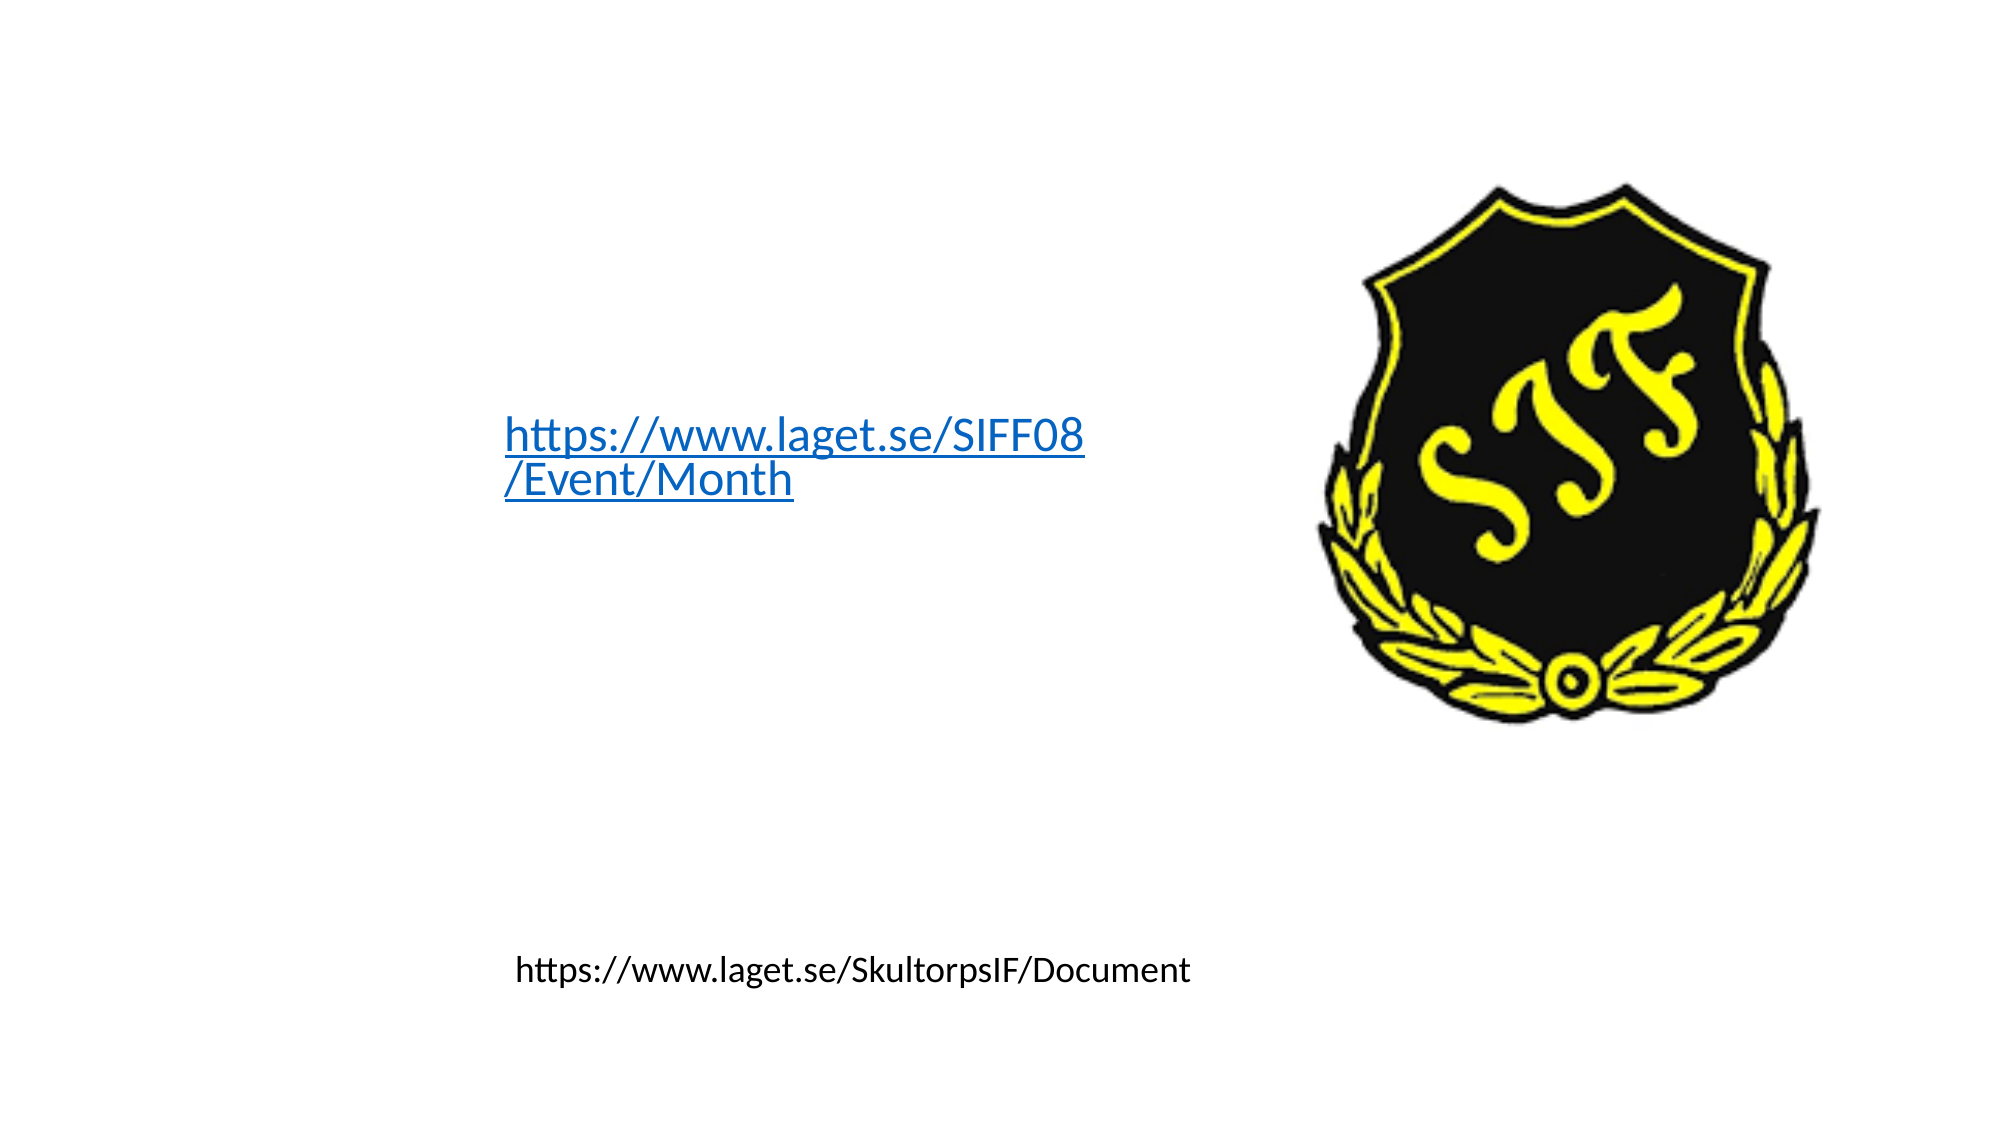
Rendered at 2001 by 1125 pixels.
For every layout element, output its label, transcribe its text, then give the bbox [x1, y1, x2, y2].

text_box https://www.laget.se/SkultorpsIF/Document [500, 937, 1500, 998]
picture [1230, 103, 1890, 826]
subtitle https://www.laget.se/SIFF08/Event/Month [464, 401, 1101, 1125]
